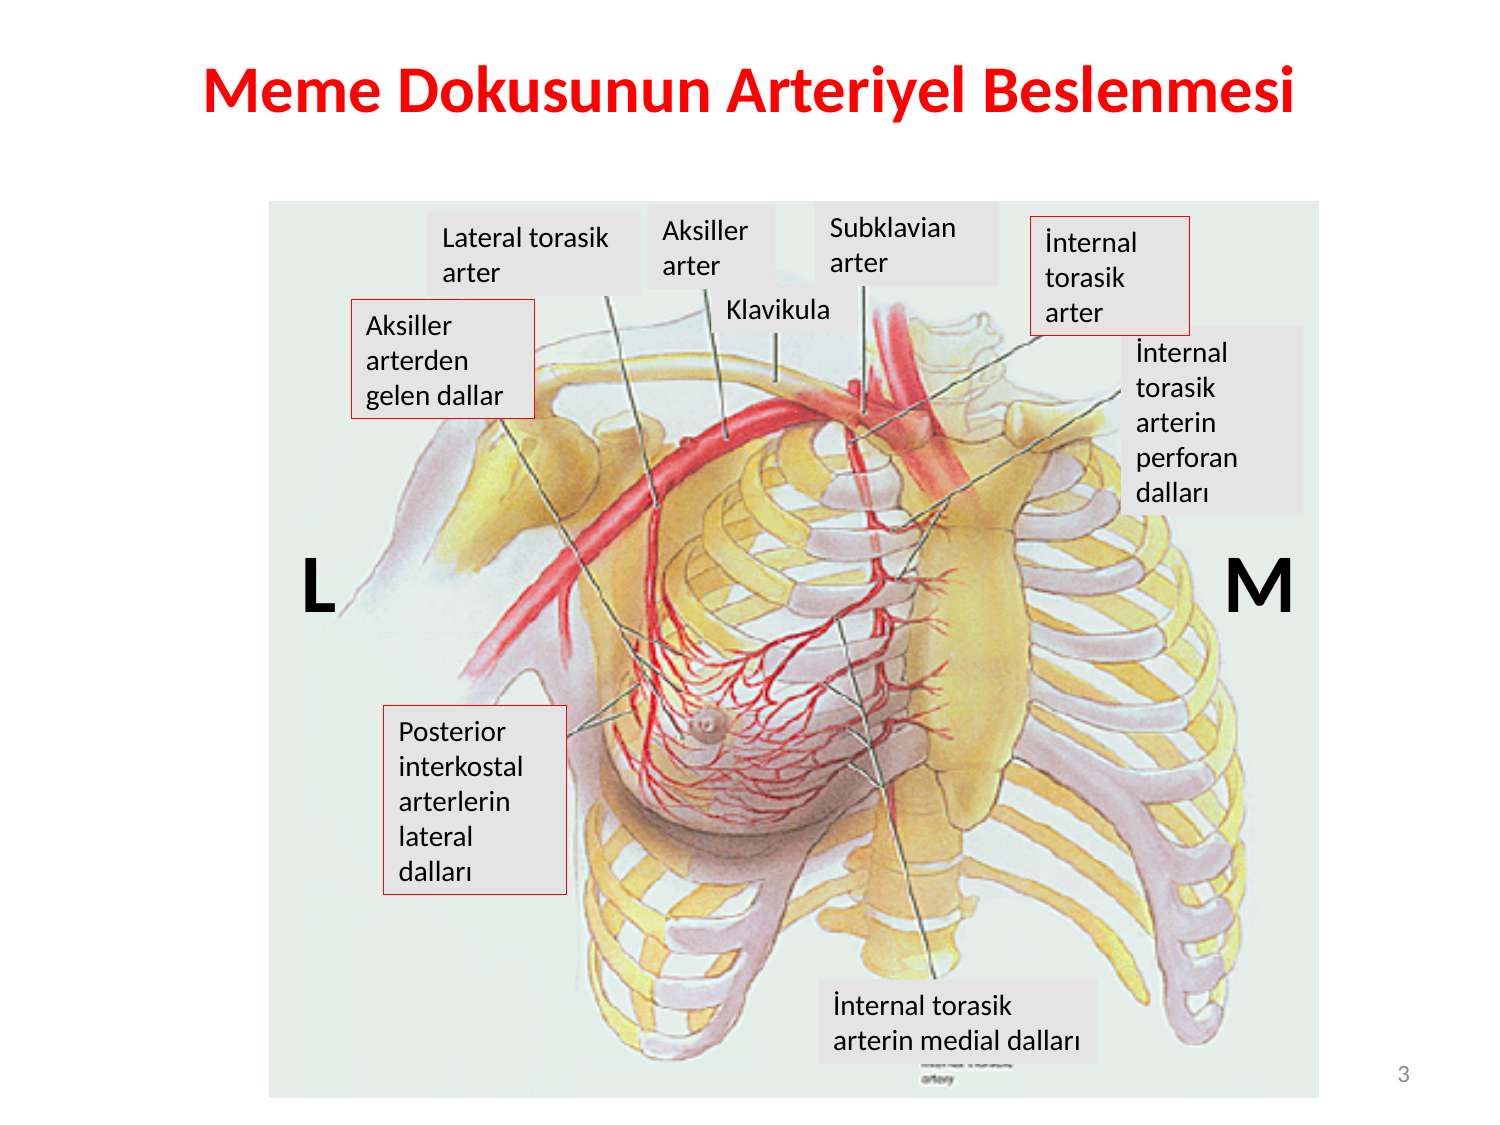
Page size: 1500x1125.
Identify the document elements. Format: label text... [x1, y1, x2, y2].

title Meme Dokusunun Arteriyel Beslenmesi [75, 2, 1425, 170]
slide_number 3 [1336, 1042, 1425, 1103]
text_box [269, 201, 1333, 1099]
